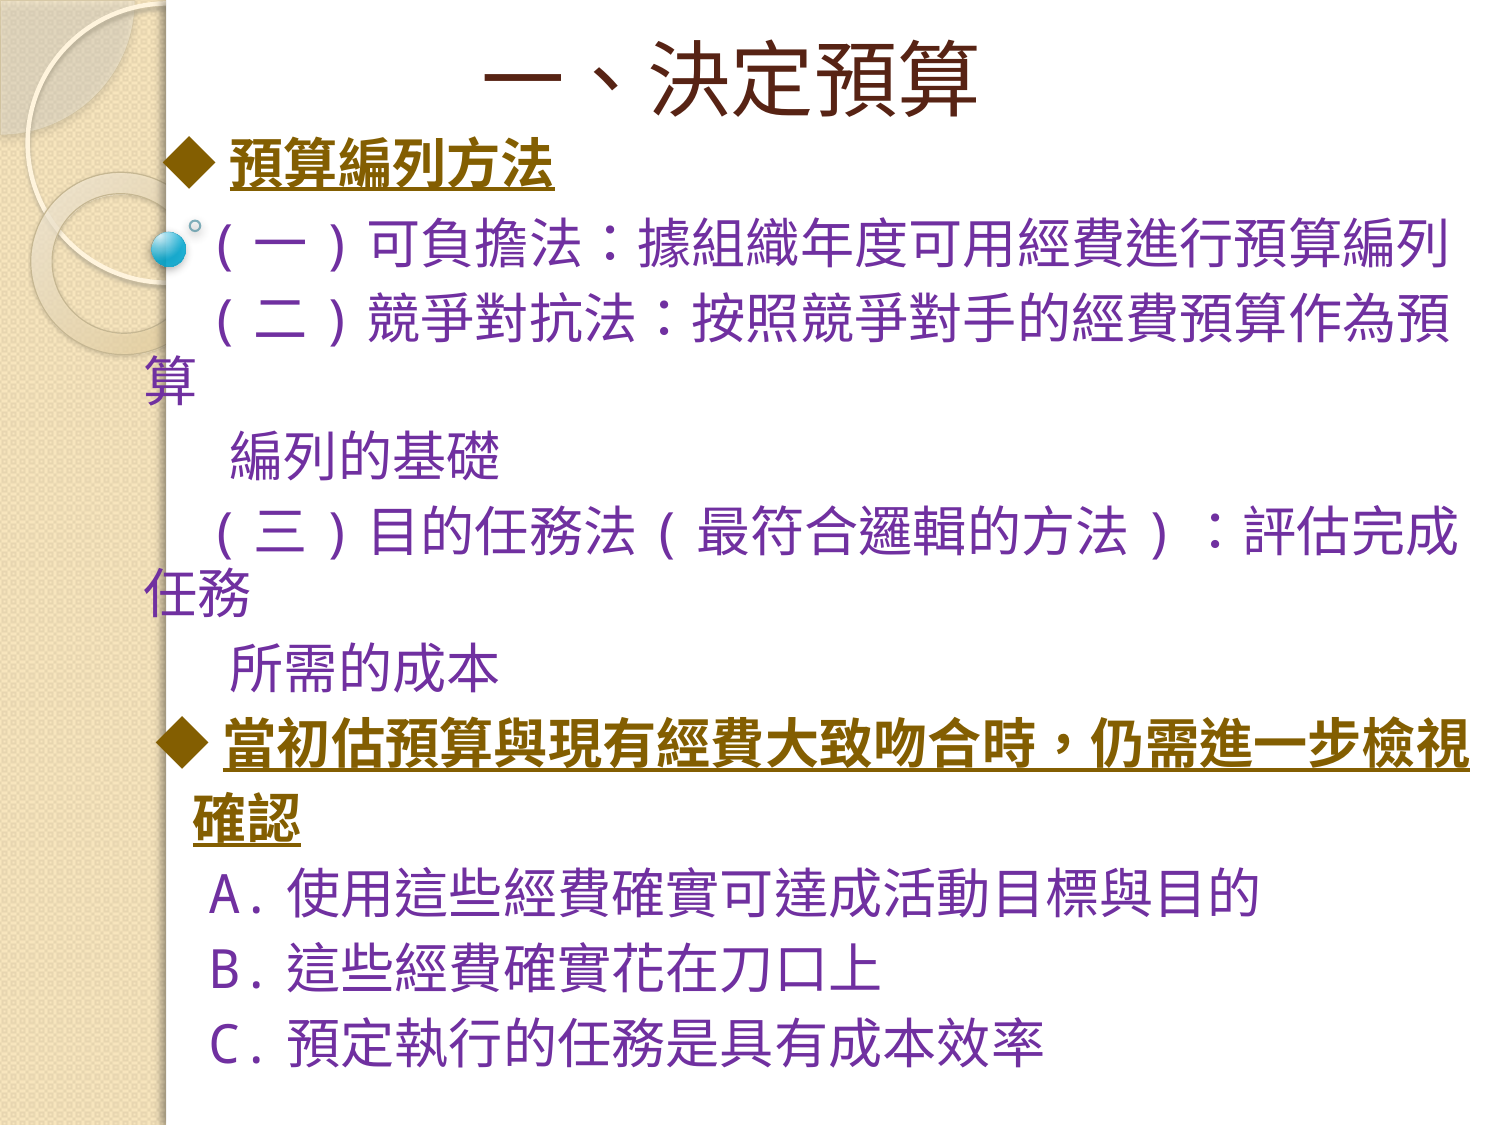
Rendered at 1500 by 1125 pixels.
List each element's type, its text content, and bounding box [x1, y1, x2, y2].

subtitle ◆預算編列方法 (一)可負擔法：據組織年度可用經費進行預算編列 (二)競爭對抗法：按照競爭對手的經費預算作為預算 編列的基礎 (三)目的任務法(最符合邏輯的方法)：評估完成任務 所需的成本 ◆當初估預算與現有經費大致吻合時，仍需進一步檢視 確認 A.使用這些經費確實可達成活動目標與目的 B.這些經費確實花在刀口上 C.預定執行的任務是具有成本效率 [123, 137, 1500, 1125]
title 一、決定預算 [466, 0, 1093, 135]
